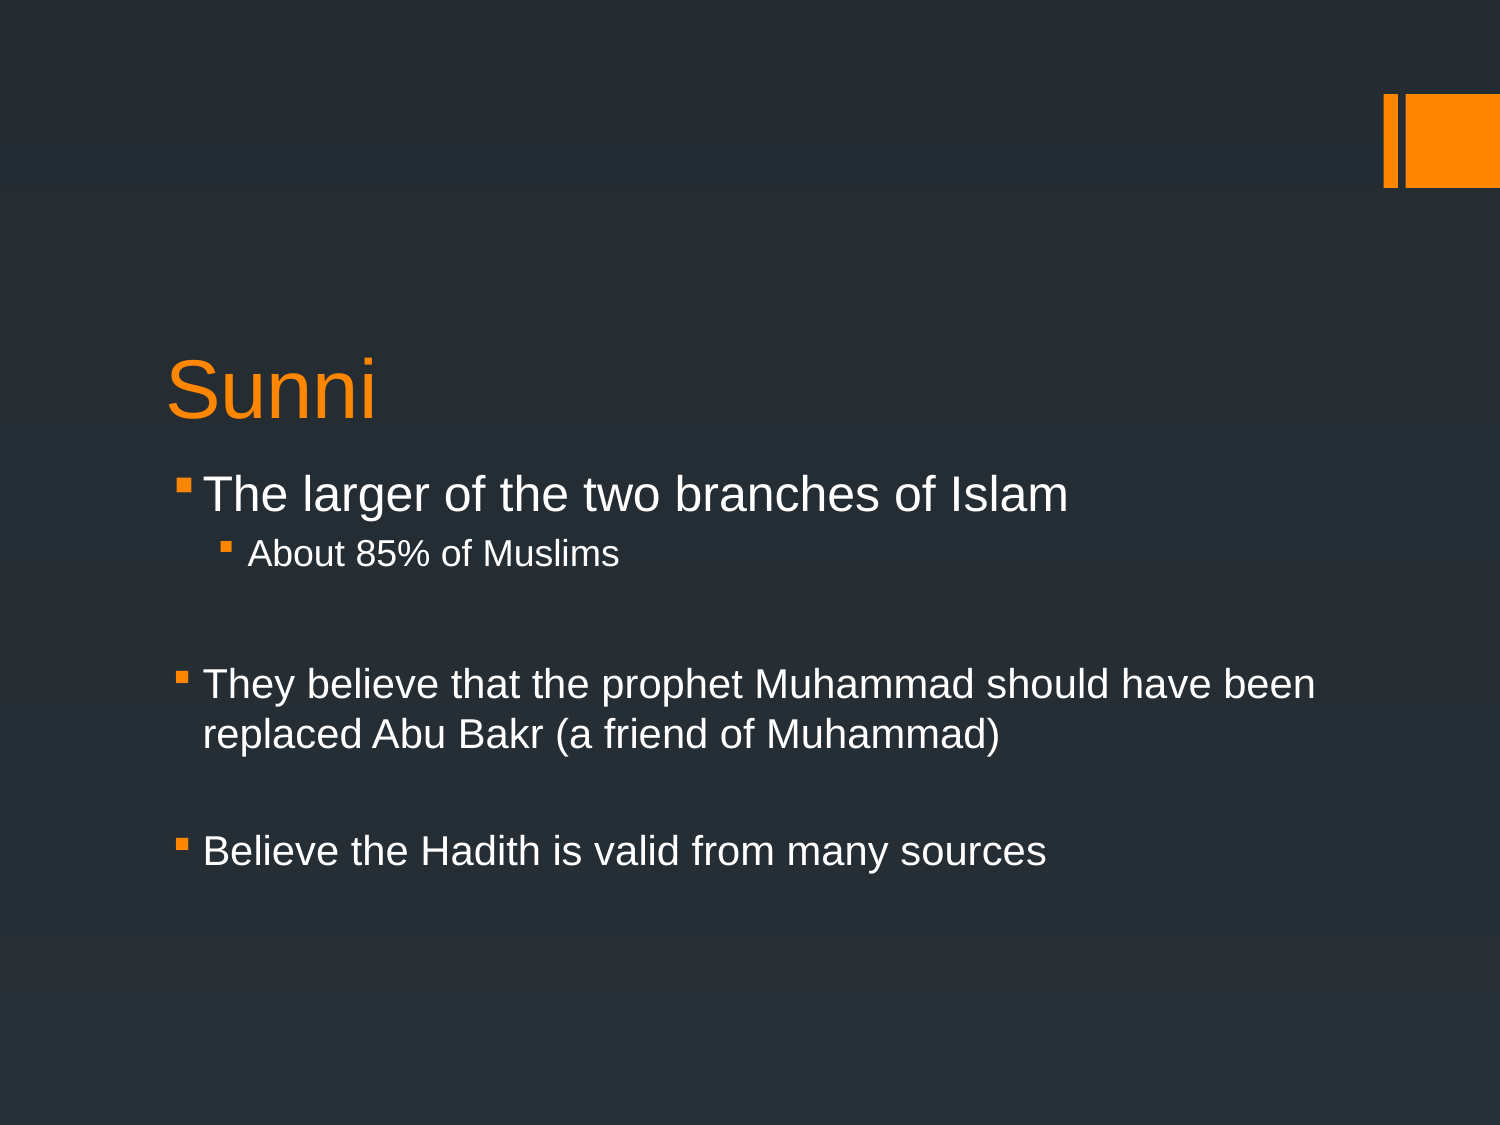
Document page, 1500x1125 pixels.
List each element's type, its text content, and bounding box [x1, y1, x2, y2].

list The larger of the two branches of Islam About 85% of Muslims They believe that the prophet Muhammad should have been replaced Abu Bakr (a friend of Muhammad) Believe the Hadith is valid from many sources [150, 454, 1350, 1035]
title Sunni [150, 253, 1350, 443]
